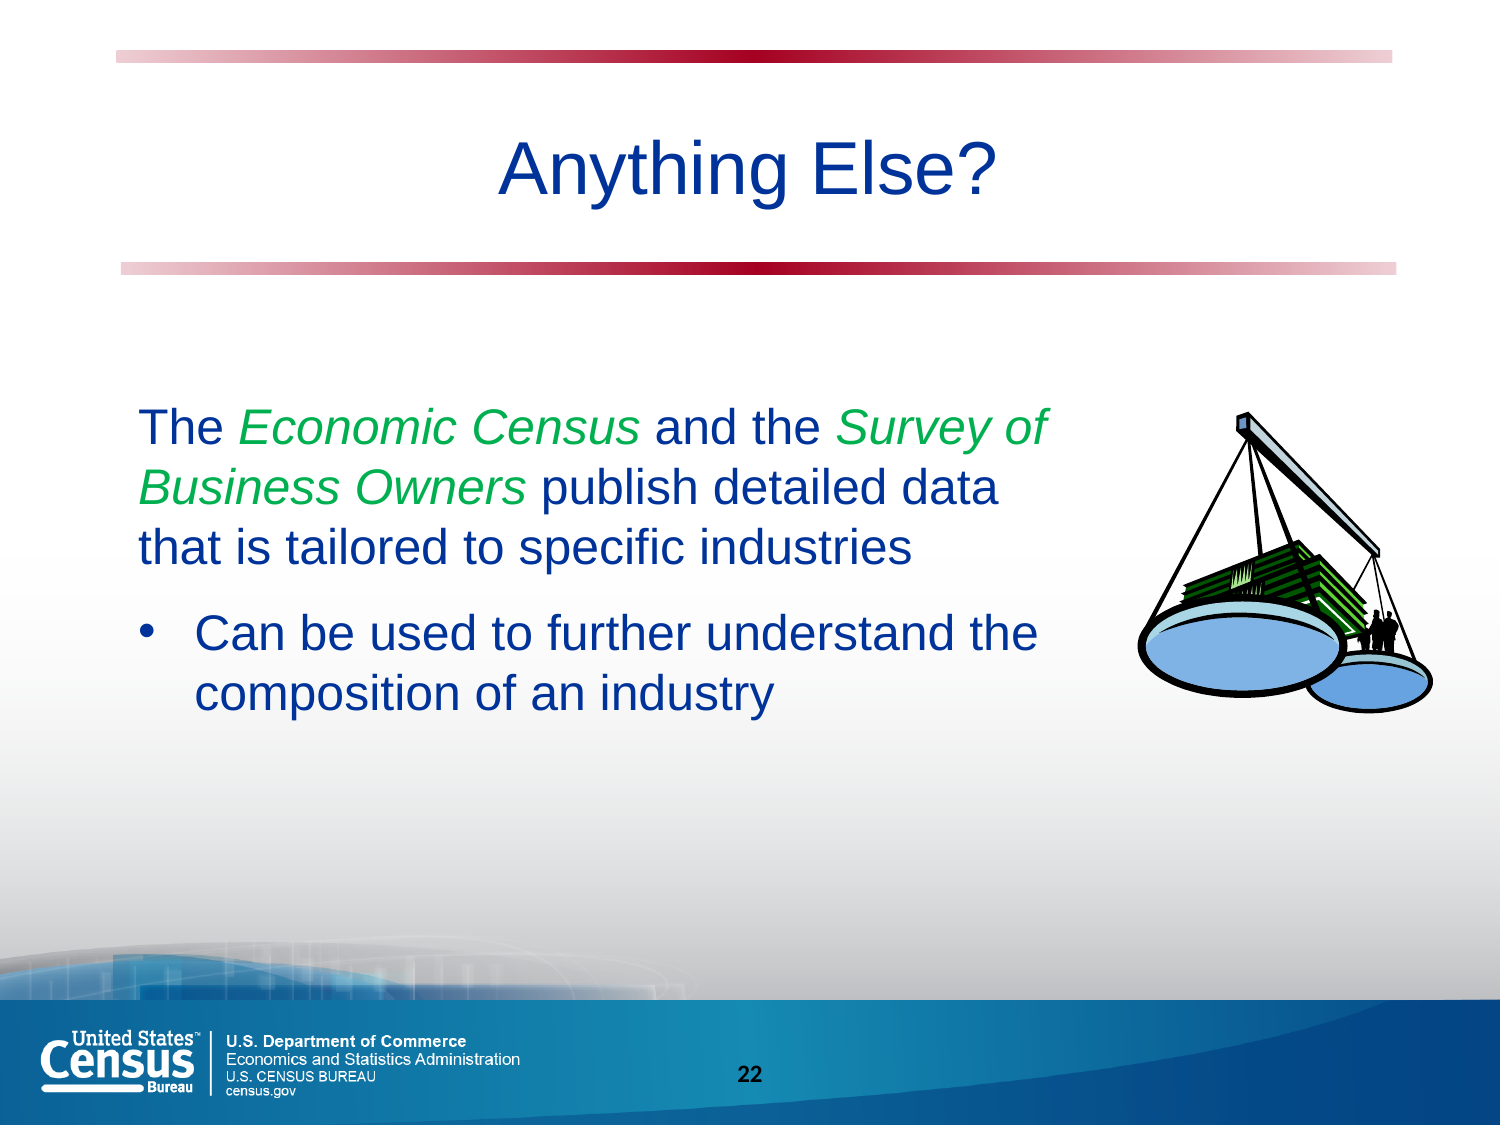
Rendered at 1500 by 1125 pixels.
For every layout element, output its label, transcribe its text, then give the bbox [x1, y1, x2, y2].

picture [0, 0, 1500, 1125]
slide_number 22 [575, 1042, 925, 1103]
text_box Anything Else? [116, 112, 1381, 218]
text_box [120, 262, 1397, 275]
text_box [116, 50, 1393, 63]
text_box The Economic Census and the Survey of Business Owners publish detailed data that is tailored to specific industries Can be used to further understand the composition of an industry [123, 387, 1065, 728]
